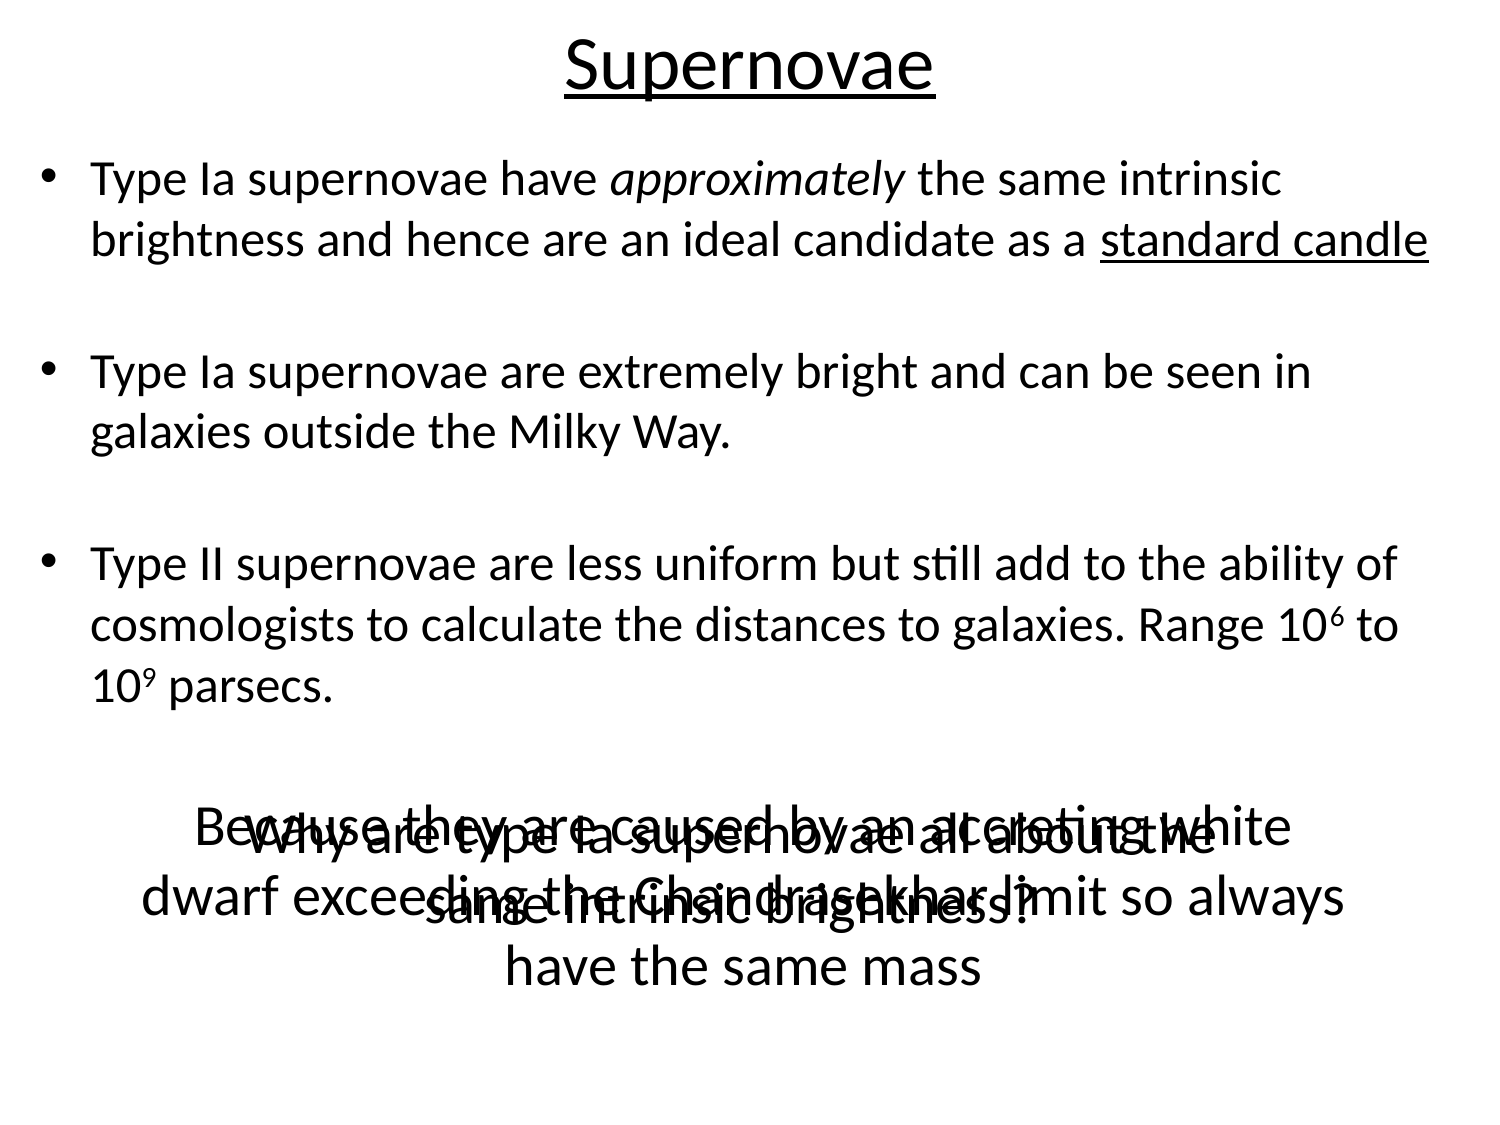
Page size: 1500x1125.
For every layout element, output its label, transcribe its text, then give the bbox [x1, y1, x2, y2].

list Type Ia supernovae have approximately the same intrinsic brightness and hence are an ideal candidate as a standard candle Type Ia supernovae are extremely bright and can be seen in galaxies outside the Milky Way. Type II supernovae are less uniform but still add to the ability of cosmologists to calculate the distances to galaxies. Range 106 to 109 parsecs. [24, 137, 1463, 763]
title Supernovae [75, 4, 1425, 113]
text_box Because they are caused by an accreting white dwarf exceeding the Chandrasekhar limit so always have the same mass [112, 780, 1375, 1005]
